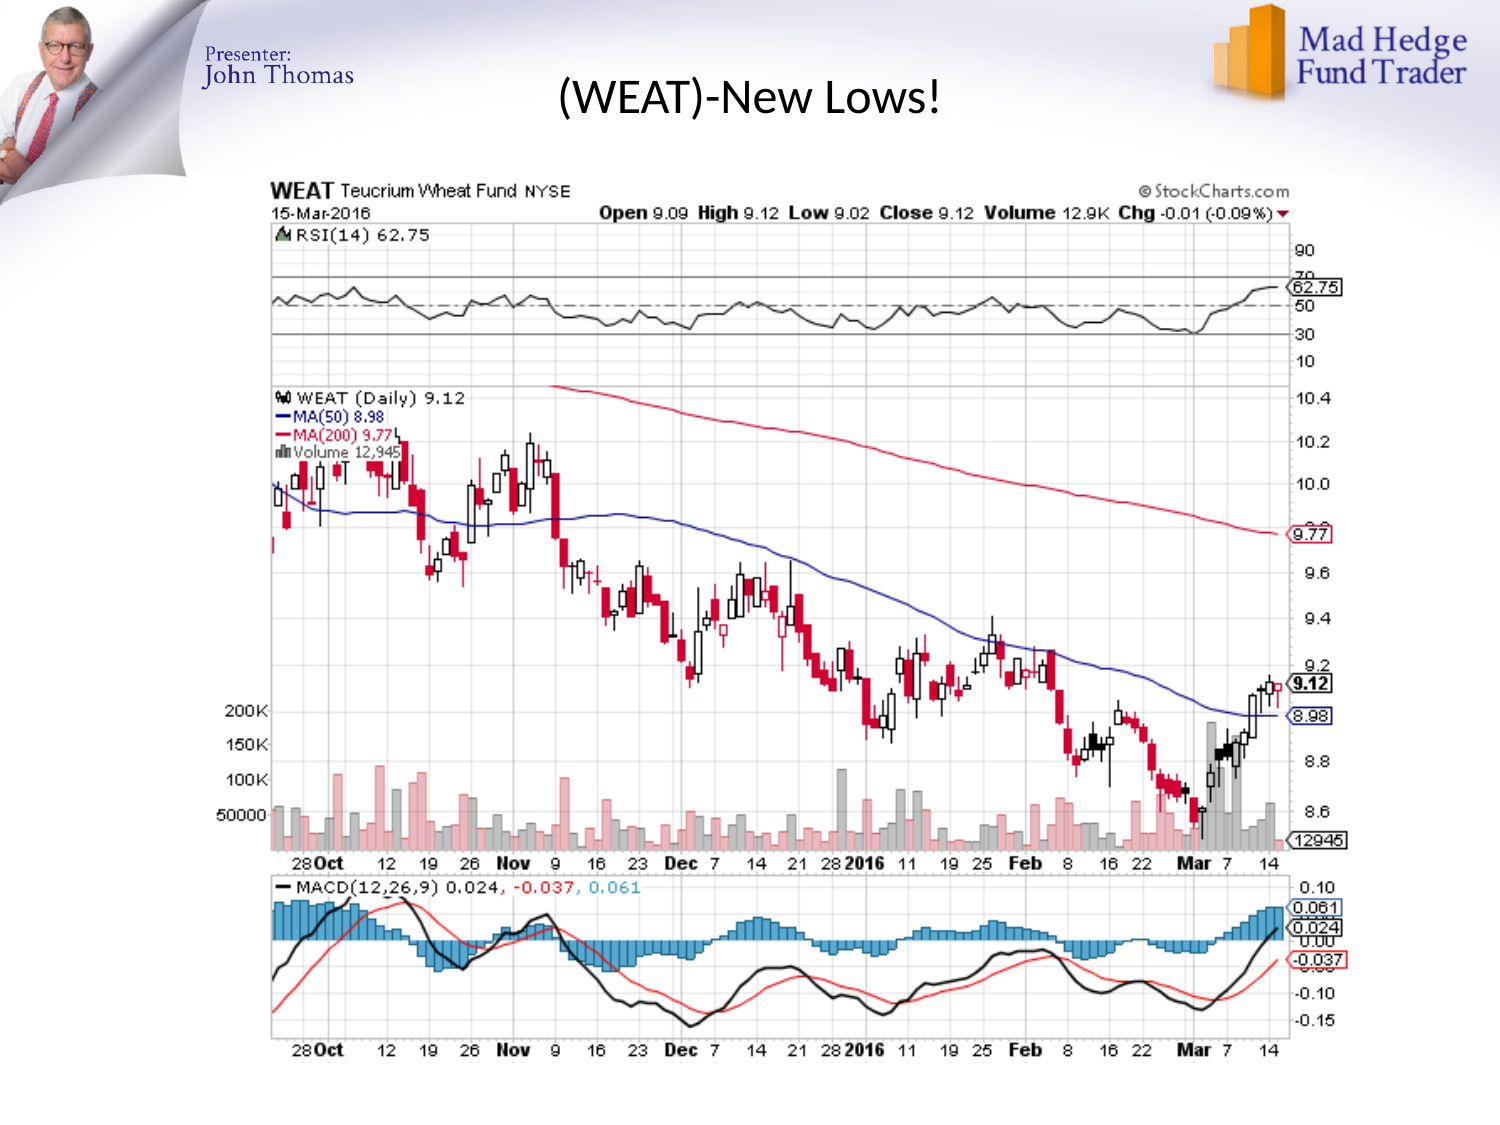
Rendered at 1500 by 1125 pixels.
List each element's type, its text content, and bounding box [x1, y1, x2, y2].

picture [0, 0, 1500, 1065]
title (WEAT)-New Lows! [75, 24, 1425, 163]
